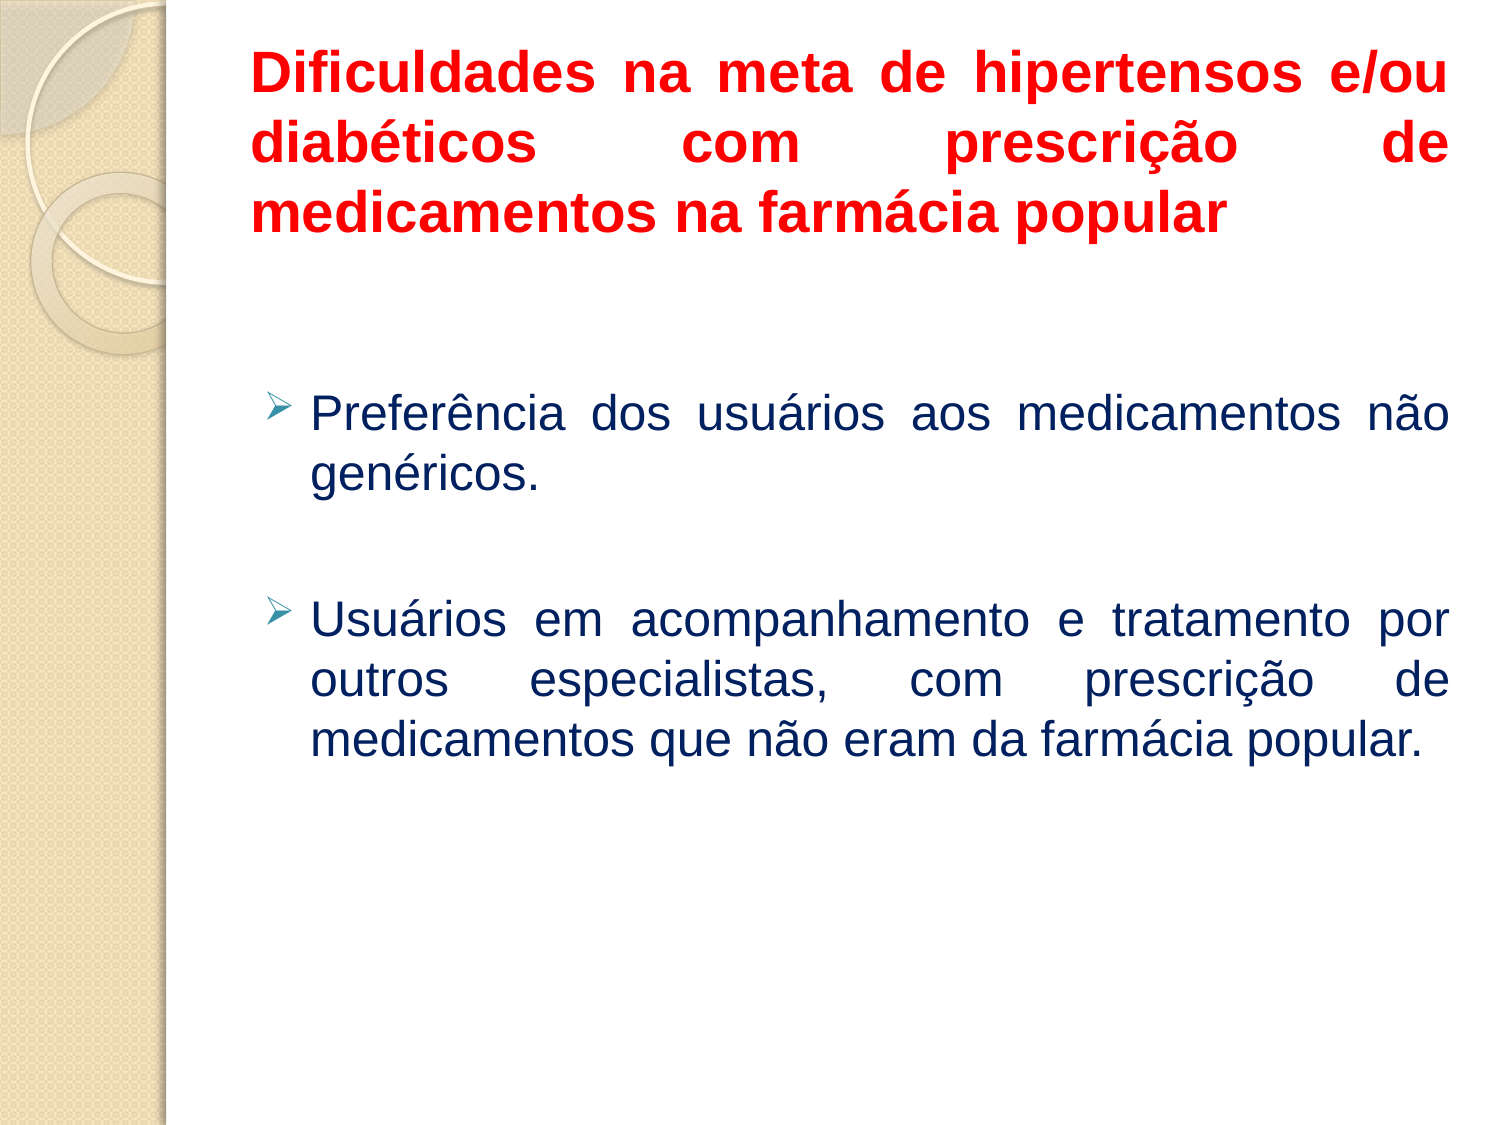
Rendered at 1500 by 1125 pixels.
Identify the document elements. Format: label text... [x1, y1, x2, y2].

title Dificuldades na meta de hipertensos e/ou diabéticos com prescrição de medicamentos na farmácia popular [235, 45, 1466, 233]
list Preferência dos usuários aos medicamentos não genéricos. Usuários em acompanhamento e tratamento por outros especialistas, com prescrição de medicamentos que não eram da farmácia popular. [235, 373, 1466, 976]
